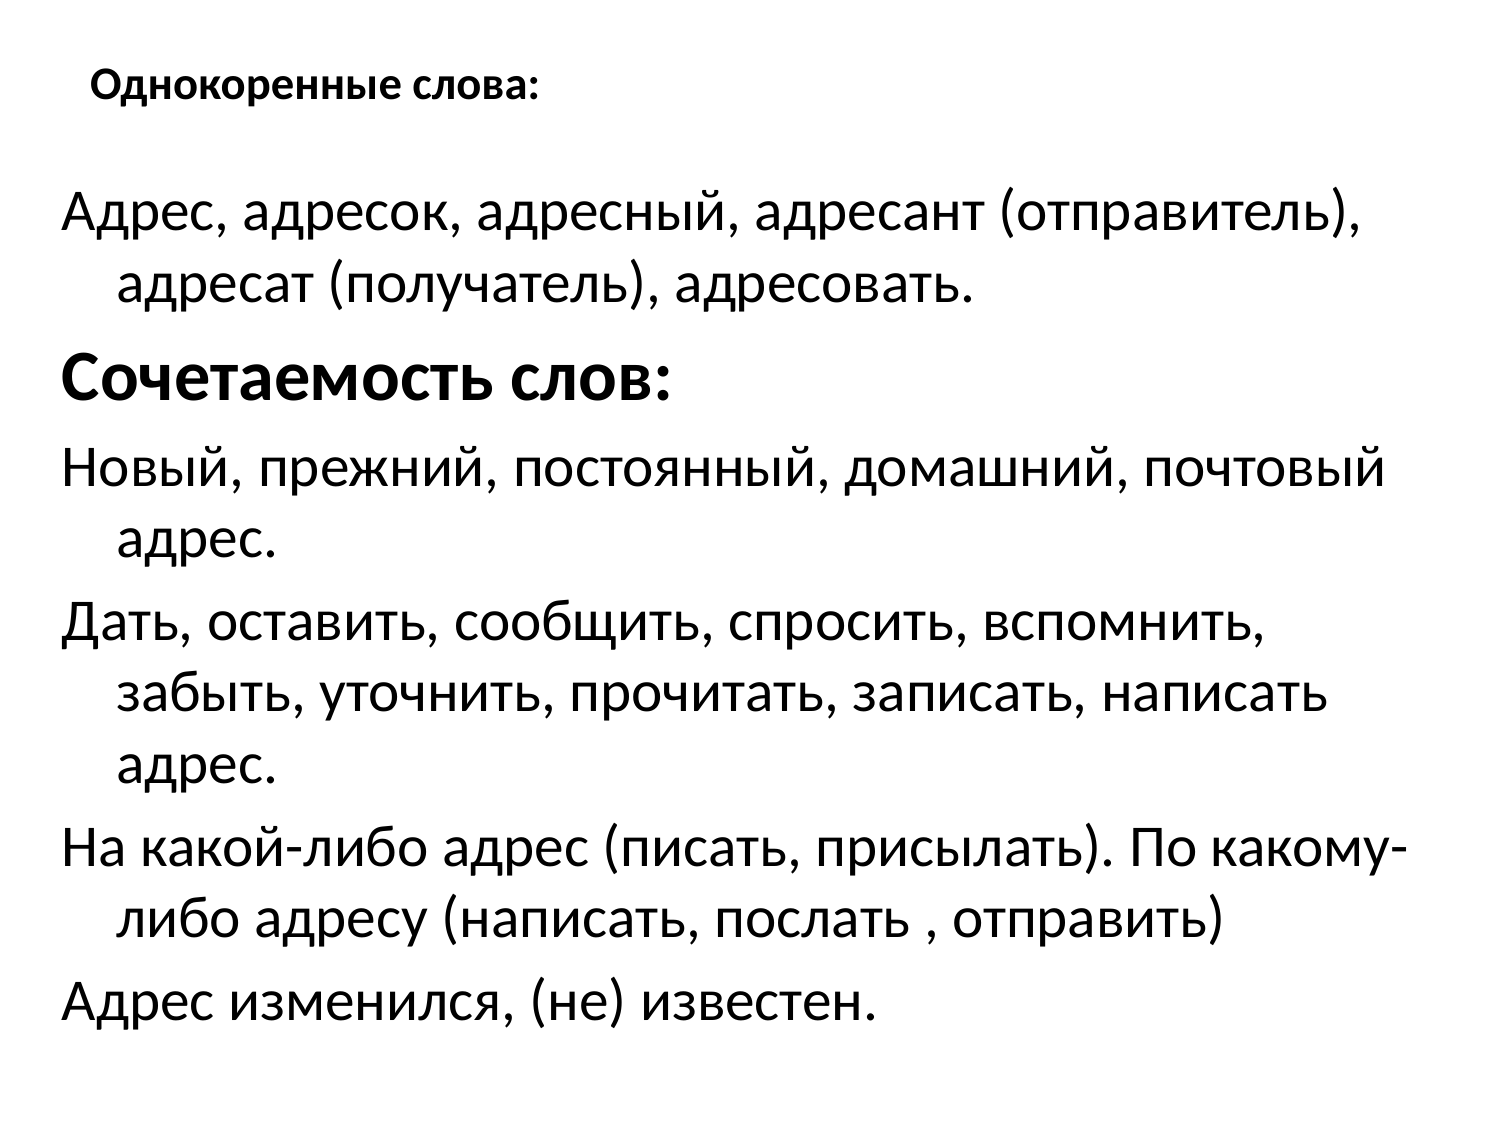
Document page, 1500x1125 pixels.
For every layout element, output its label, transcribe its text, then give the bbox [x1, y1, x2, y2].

list Адрес, адресок, адресный, адресант (отправитель), адресат (получатель), адресовать. Сочетаемость слов: Новый, прежний, постоянный, домашний, почтовый адрес. Дать, оставить, сообщить, спросить, вспомнить, забыть, уточнить, прочитать, записать, написать адрес. На какой-либо адрес (писать, присылать). По какому-либо адресу (написать, послать , отправить) Адрес изменился, (не) известен. [46, 164, 1465, 1055]
title Однокоренные слова: [75, 45, 1425, 118]
